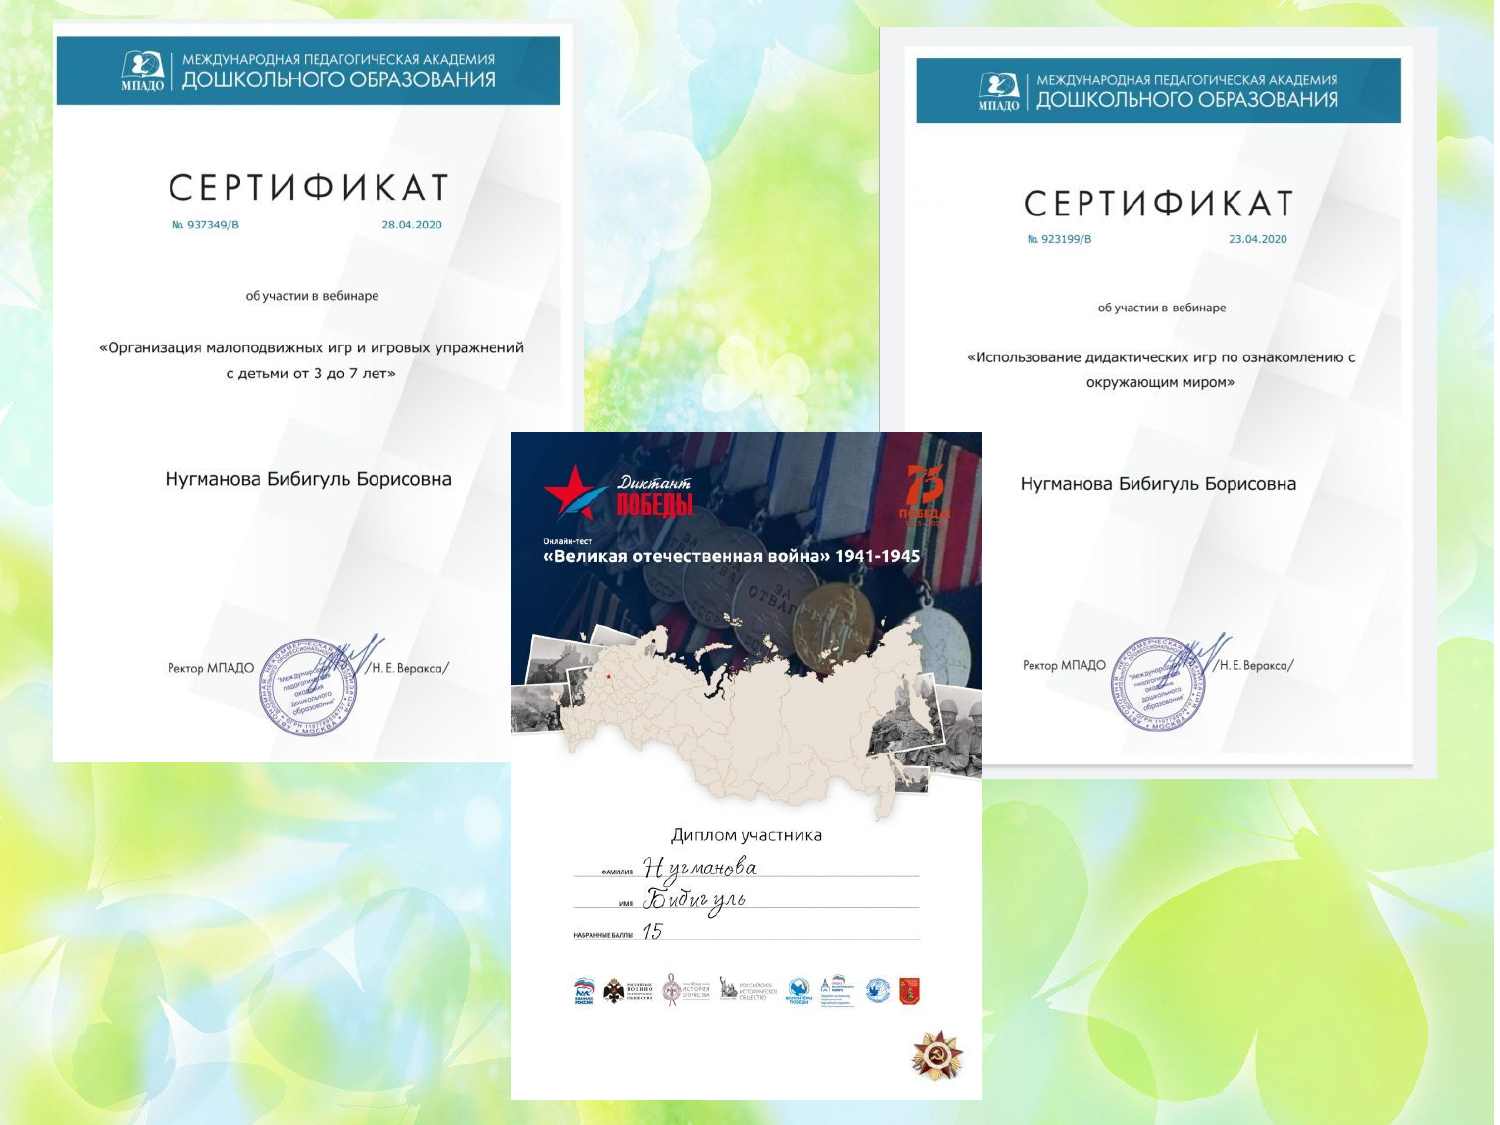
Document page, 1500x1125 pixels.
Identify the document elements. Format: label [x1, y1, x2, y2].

picture [0, 0, 1494, 1125]
list [52, 18, 585, 762]
